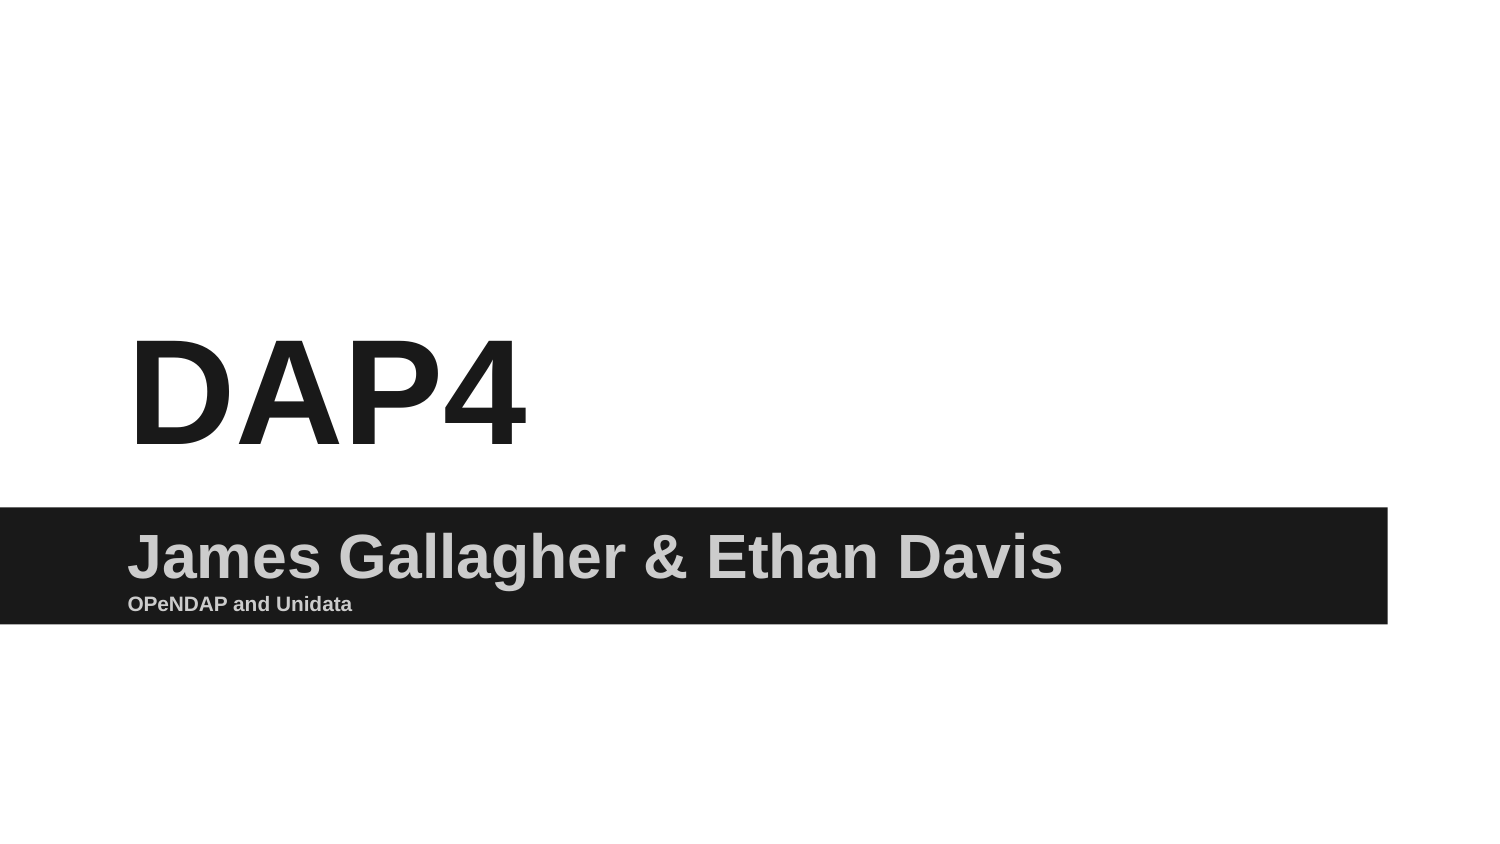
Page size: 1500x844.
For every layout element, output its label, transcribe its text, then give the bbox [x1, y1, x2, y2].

subtitle James Gallagher & Ethan Davis OPeNDAP and Unidata [112, 507, 1388, 625]
title DAP4 [112, 213, 1388, 490]
